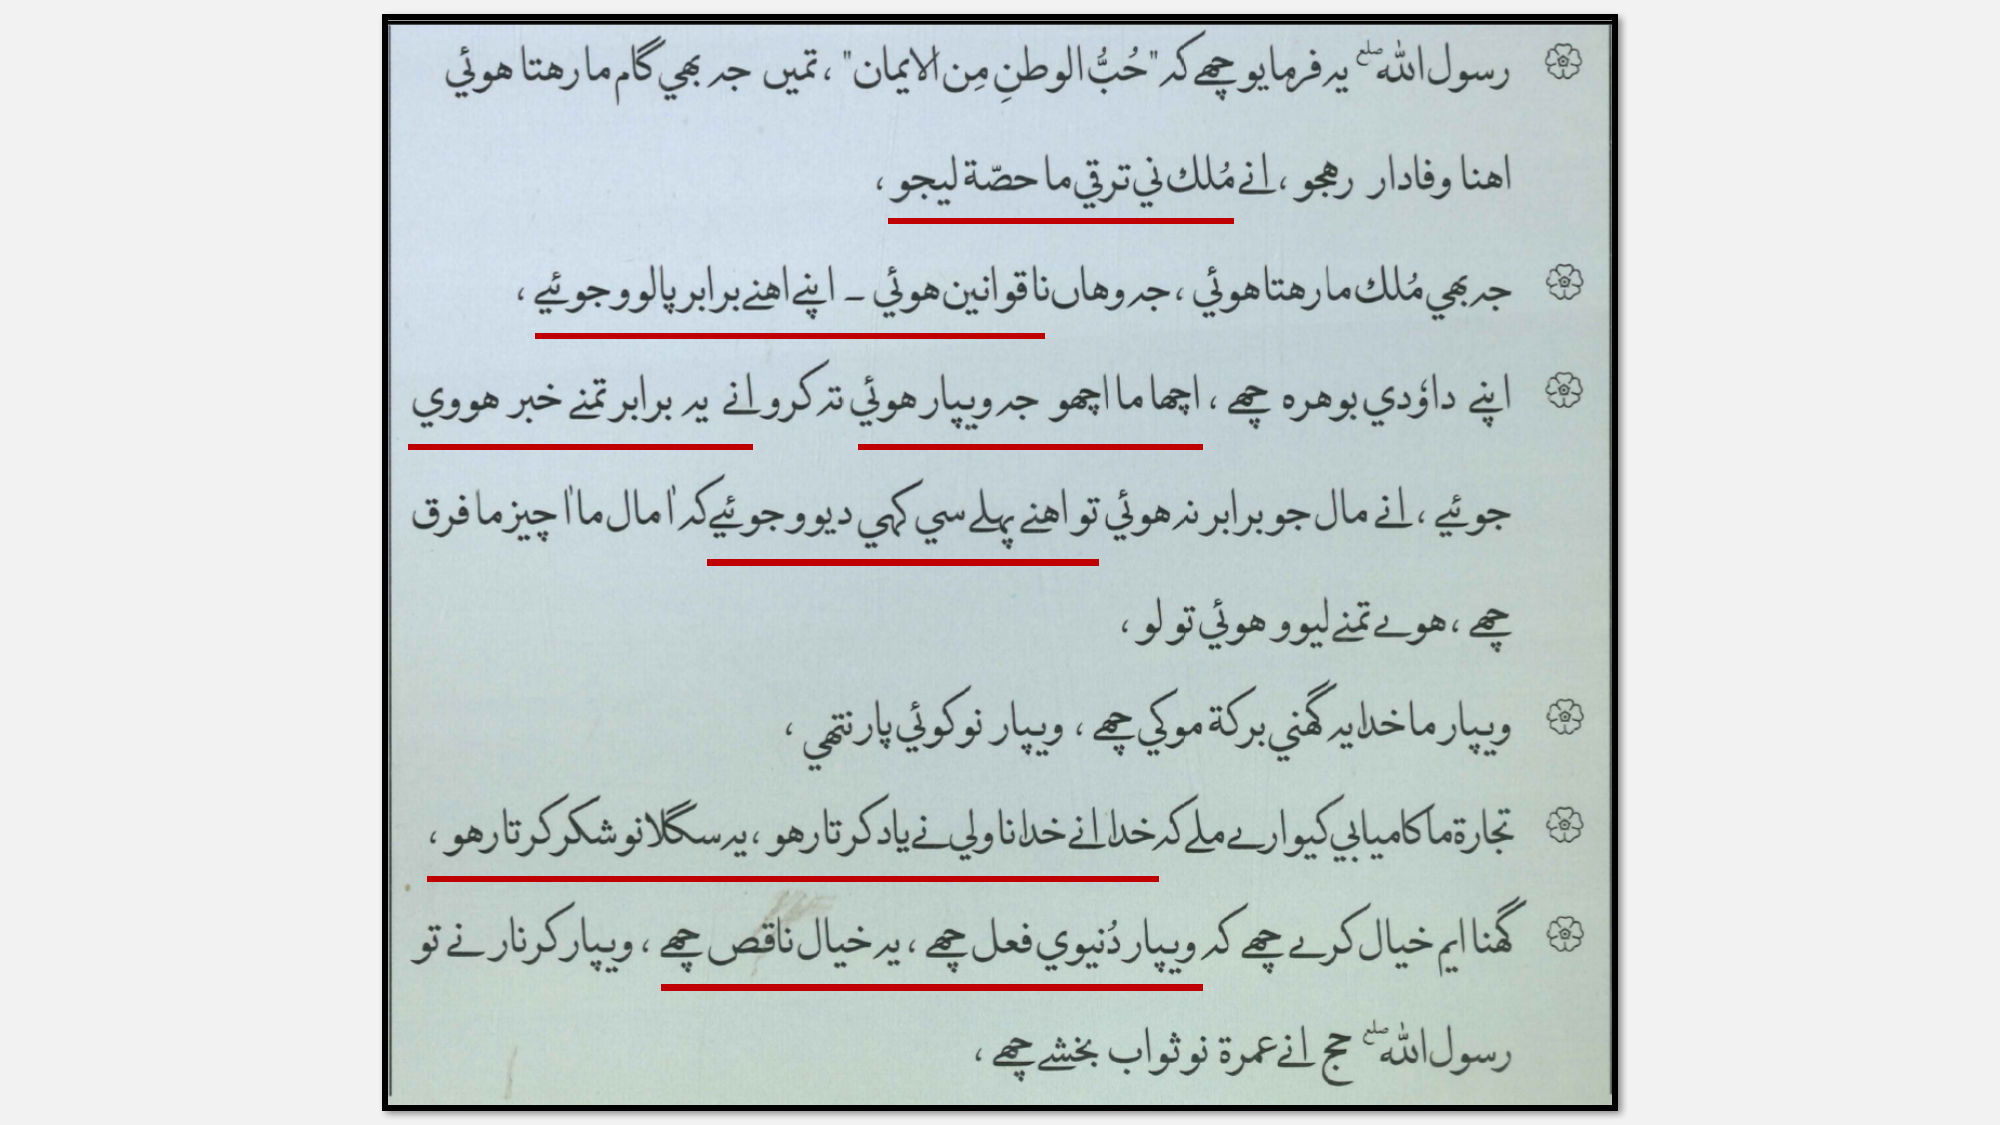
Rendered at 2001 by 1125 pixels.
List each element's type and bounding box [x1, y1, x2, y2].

picture [387, 20, 1613, 1105]
